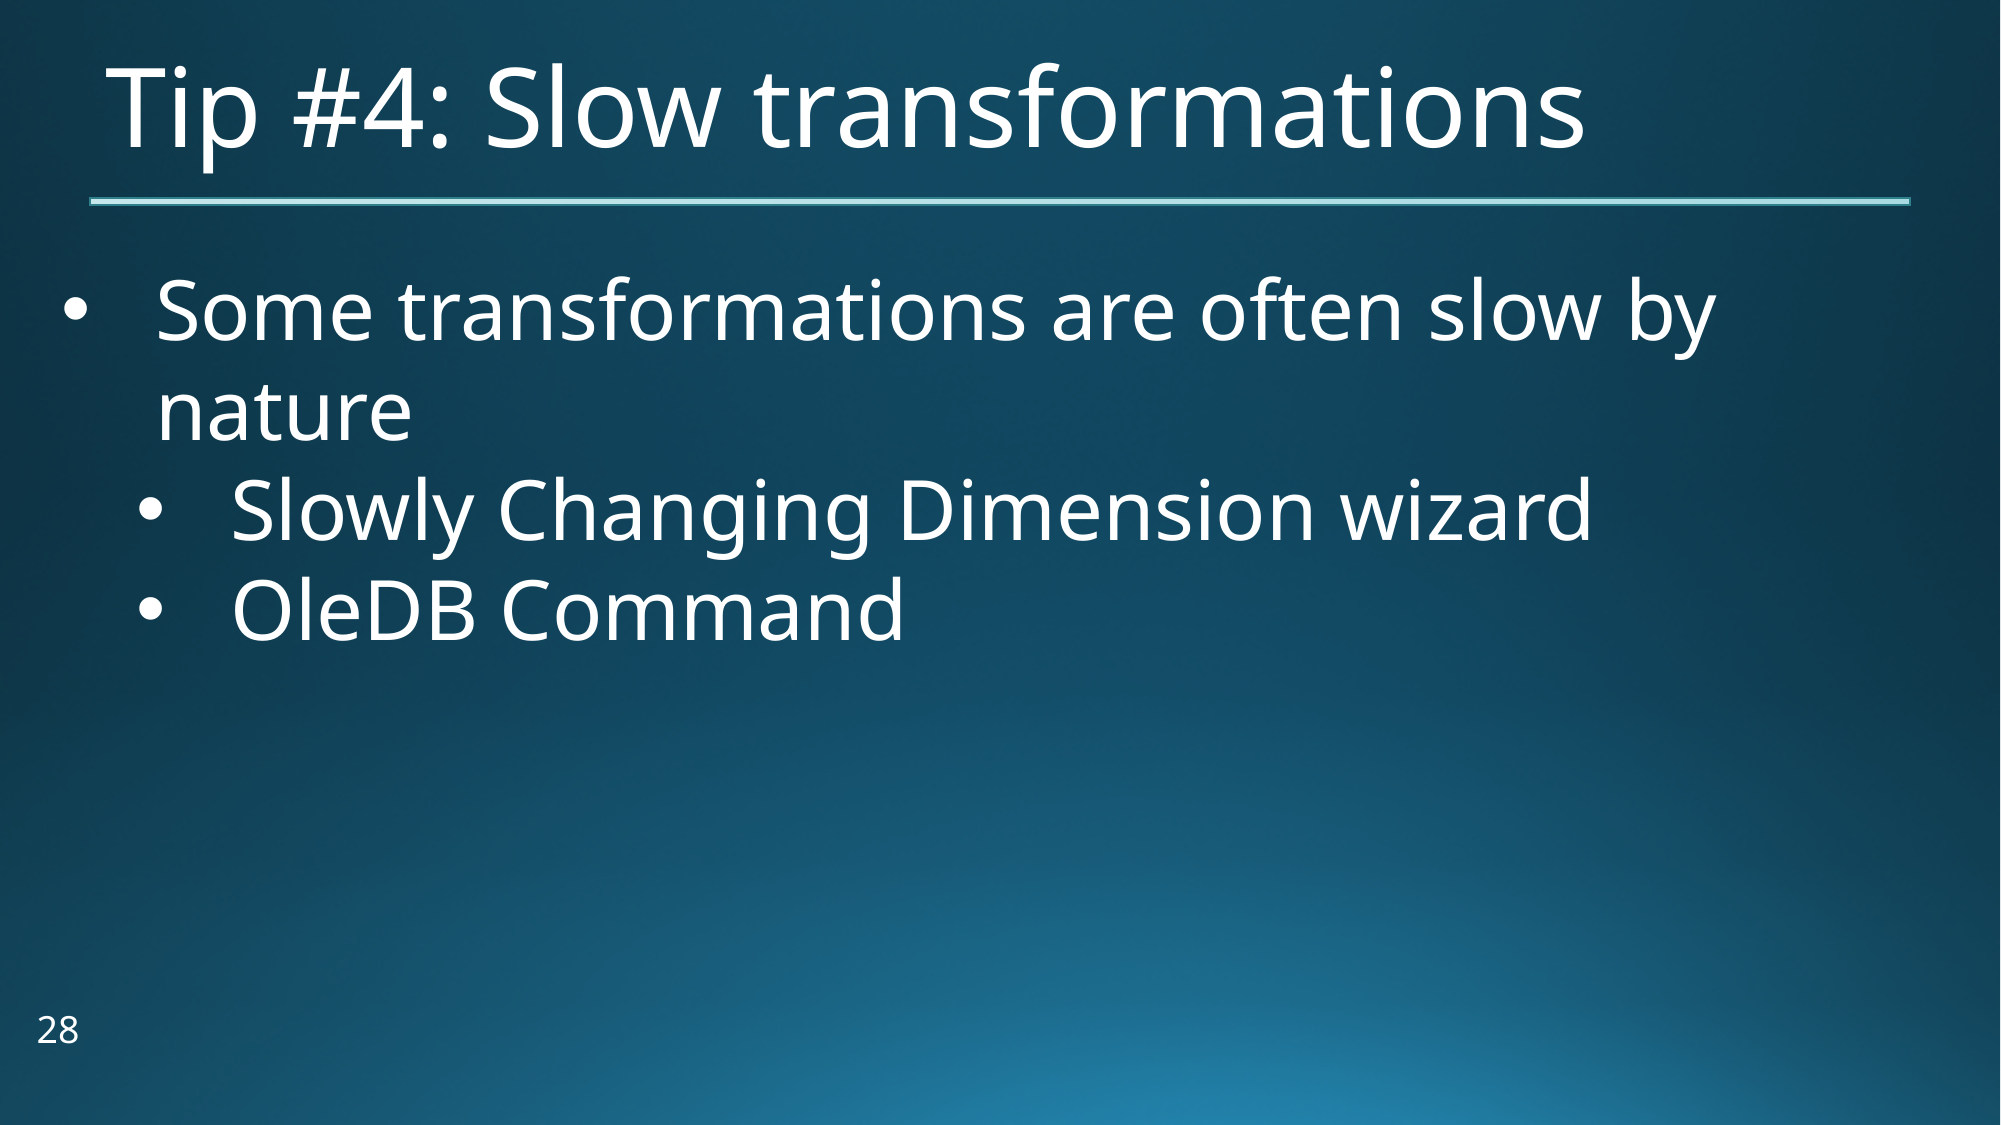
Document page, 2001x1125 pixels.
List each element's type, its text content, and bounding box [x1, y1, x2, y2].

title Tip #4: Slow transformations [90, 43, 1943, 179]
text_box Some transformations are often slow by nature Slowly Changing Dimension wizard OleDB Command [46, 249, 1810, 765]
picture [0, 0, 2001, 1125]
